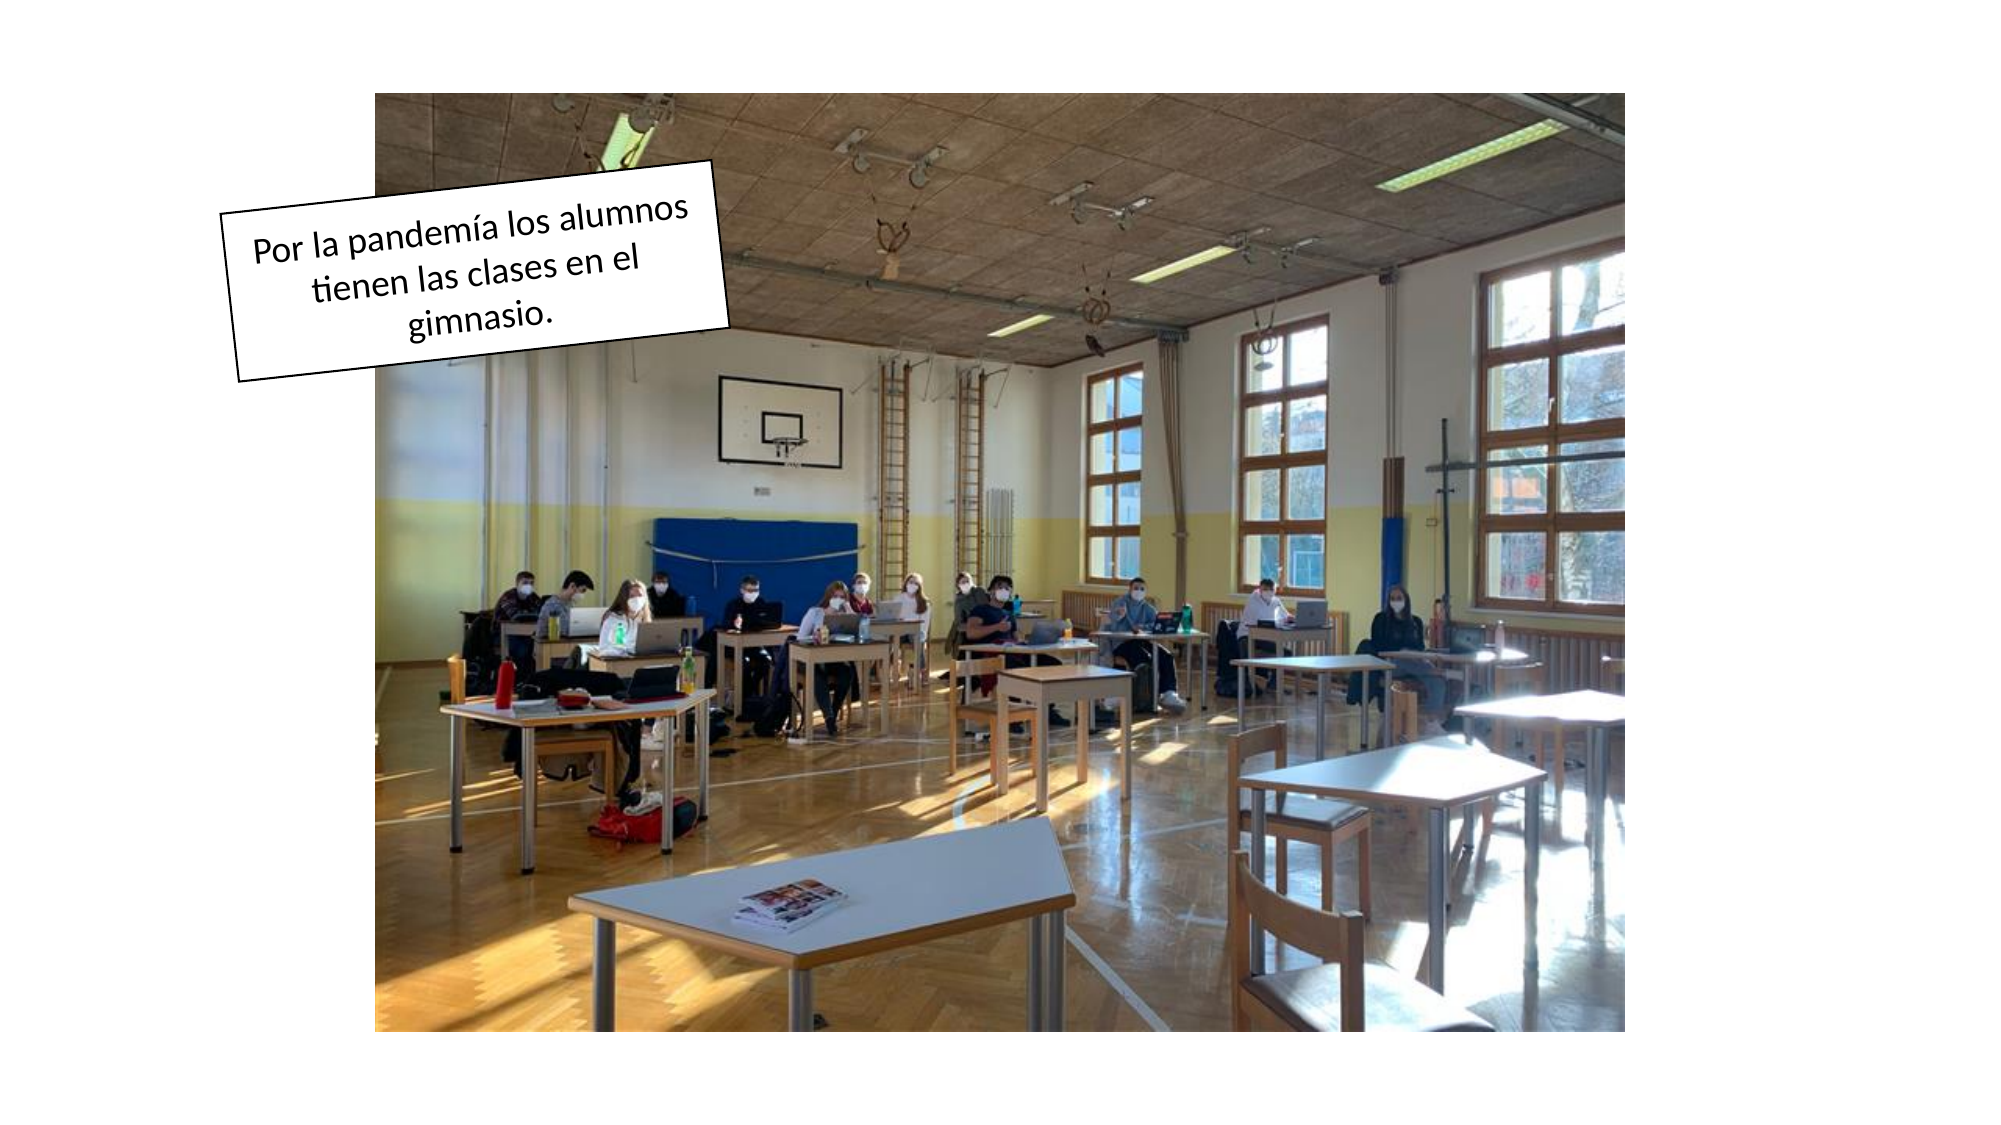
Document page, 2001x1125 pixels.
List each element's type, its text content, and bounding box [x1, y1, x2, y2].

picture [374, 93, 1625, 1032]
text_box Por la pandemía los alumnos tienen las clases en el gimnasio. [219, 196, 374, 383]
